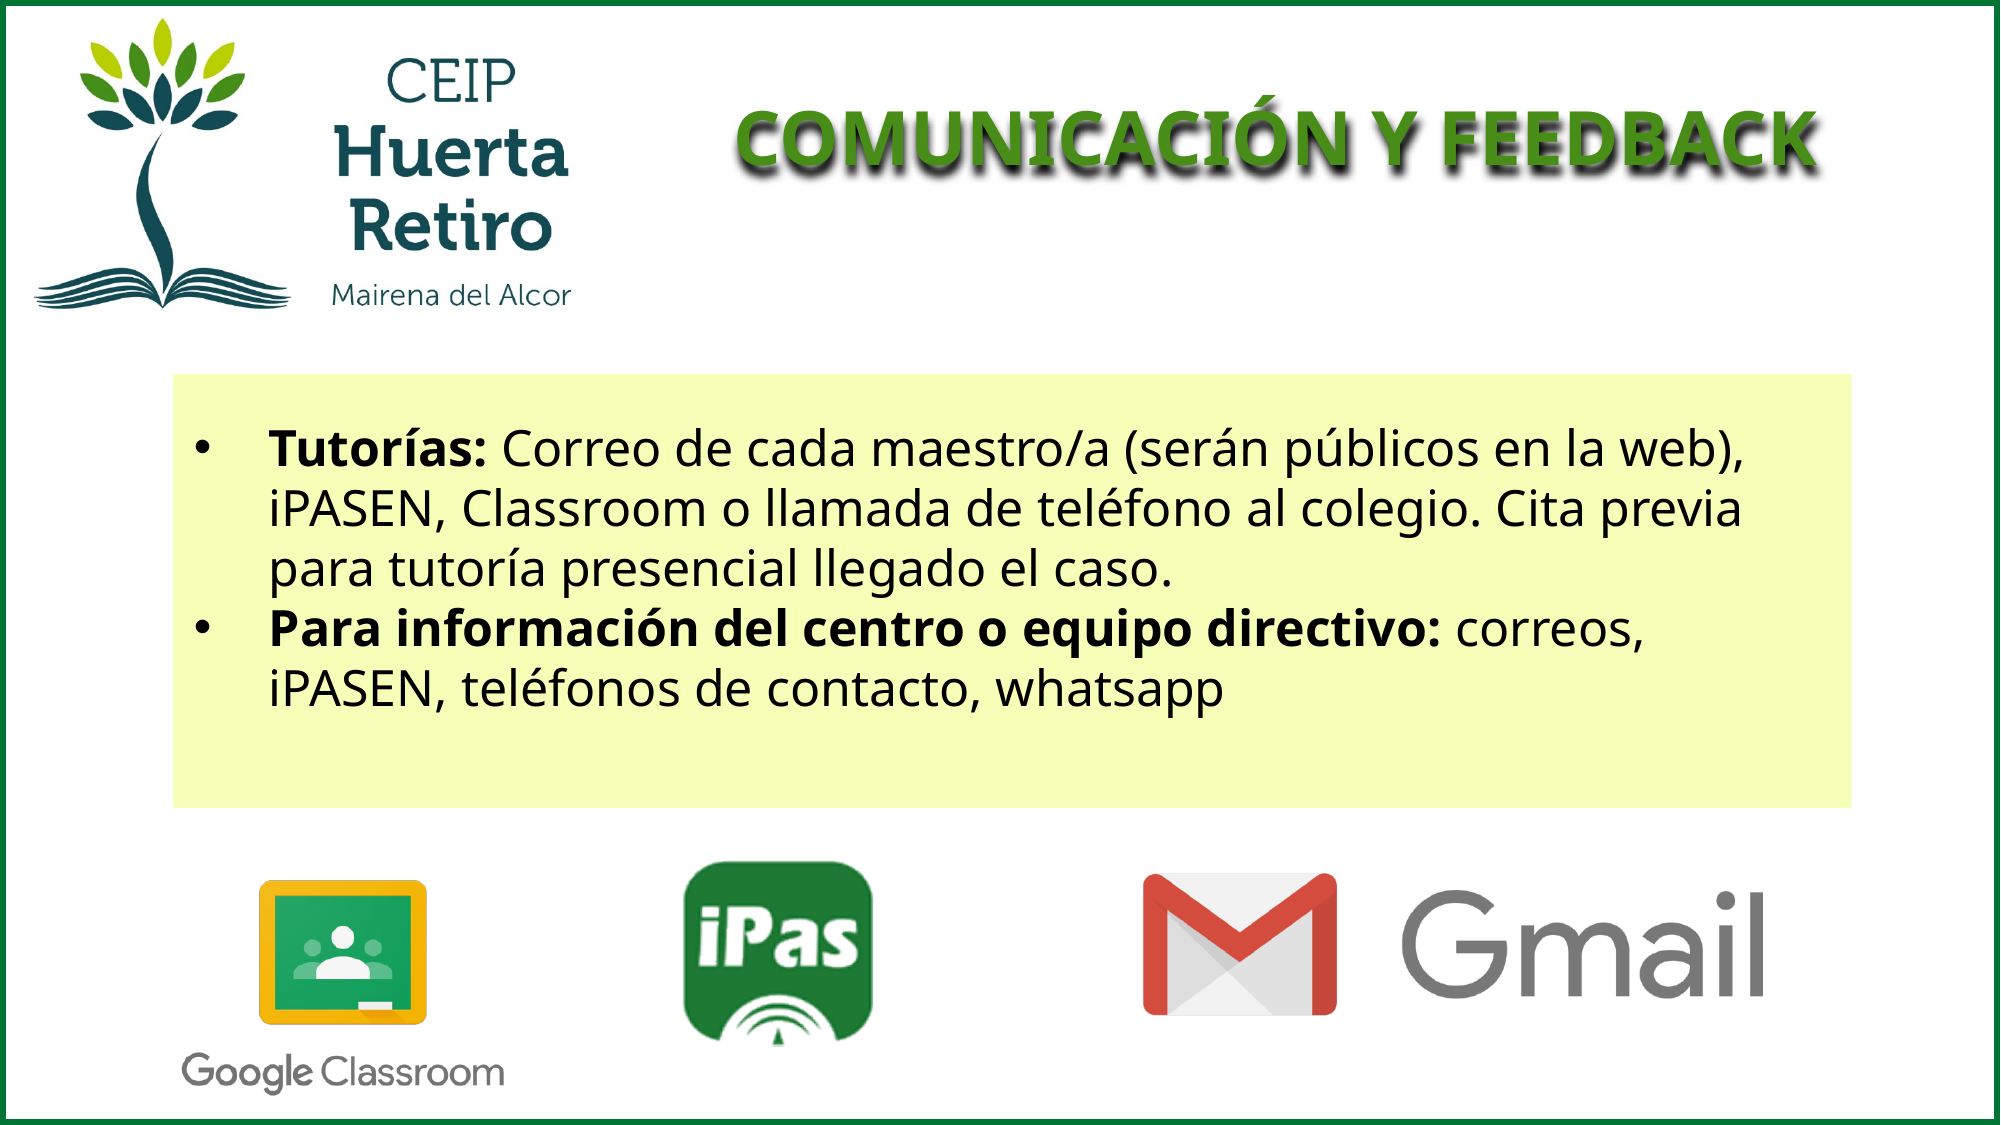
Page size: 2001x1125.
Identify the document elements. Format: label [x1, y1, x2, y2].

picture [34, 18, 578, 313]
text_box [0, 0, 2000, 1125]
picture [141, 840, 544, 1125]
picture [1141, 813, 1763, 1050]
picture [681, 848, 874, 1048]
